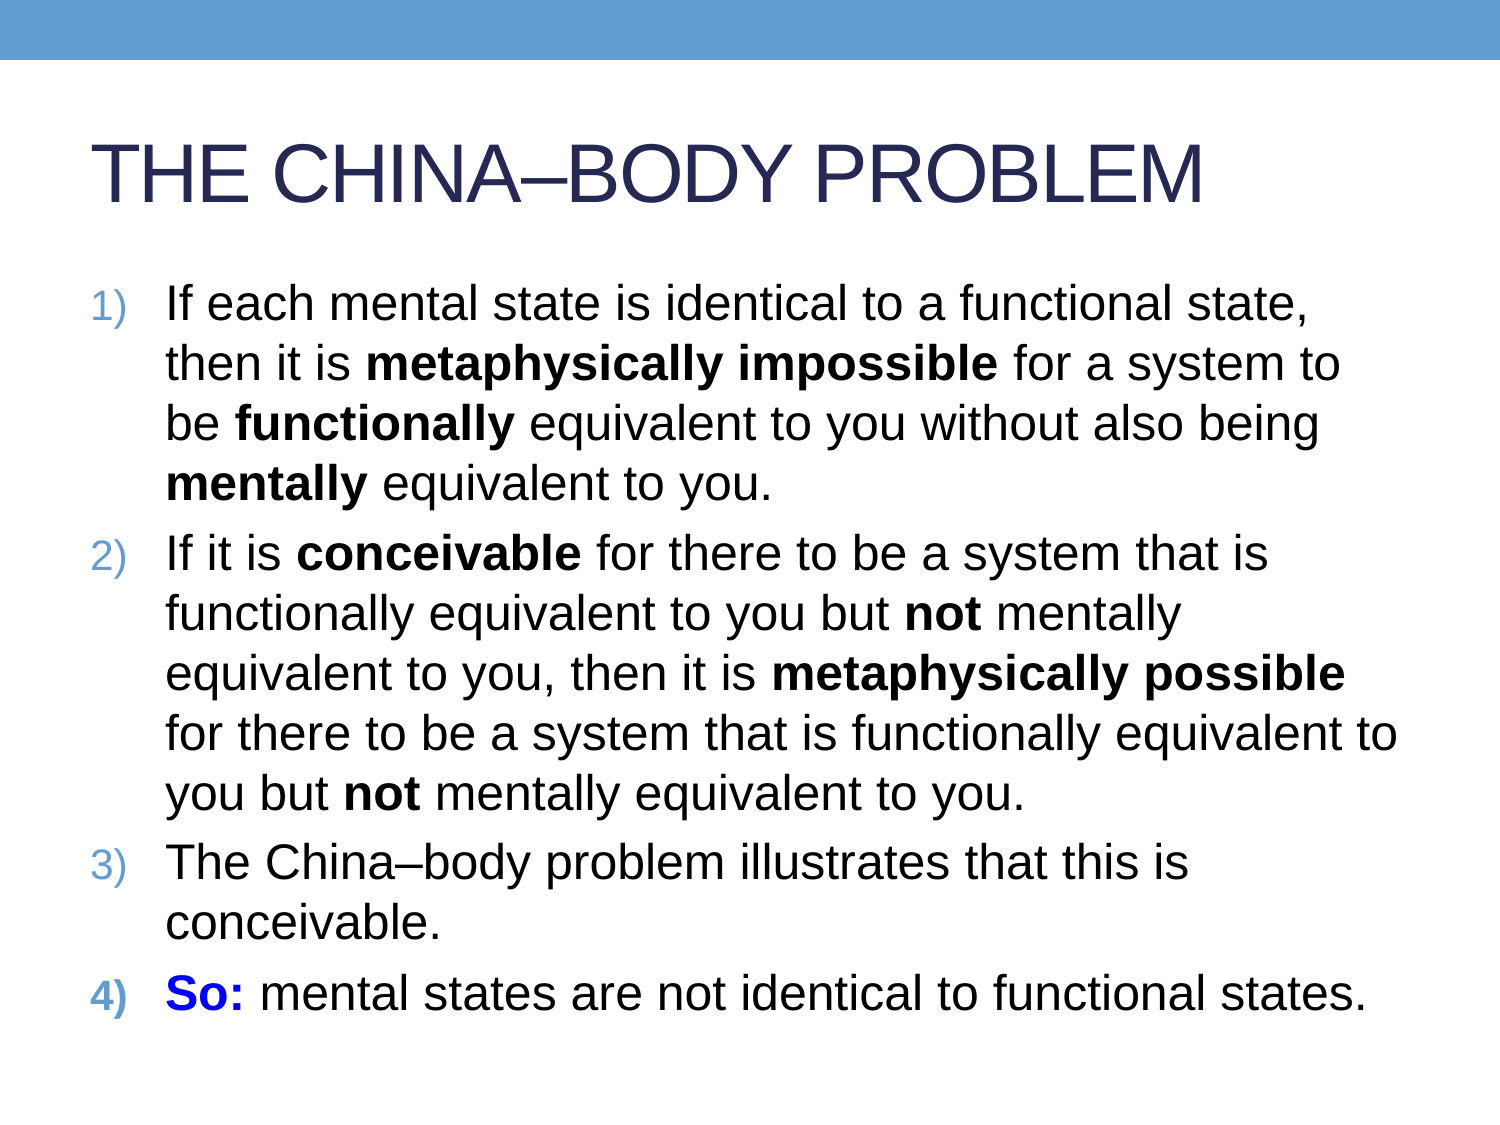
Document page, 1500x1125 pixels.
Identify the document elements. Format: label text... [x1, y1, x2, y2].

list If each mental state is identical to a functional state, then it is metaphysically impossible for a system to be functionally equivalent to you without also being mentally equivalent to you. If it is conceivable for there to be a system that is functionally equivalent to you but not mentally equivalent to you, then it is metaphysically possible for there to be a system that is functionally equivalent to you but not mentally equivalent to you. The China–body problem illustrates that this is conceivable. So: mental states are not identical to functional states. [75, 262, 1425, 1063]
title THE CHINA–BODY PROBLEM [75, 87, 1425, 250]
